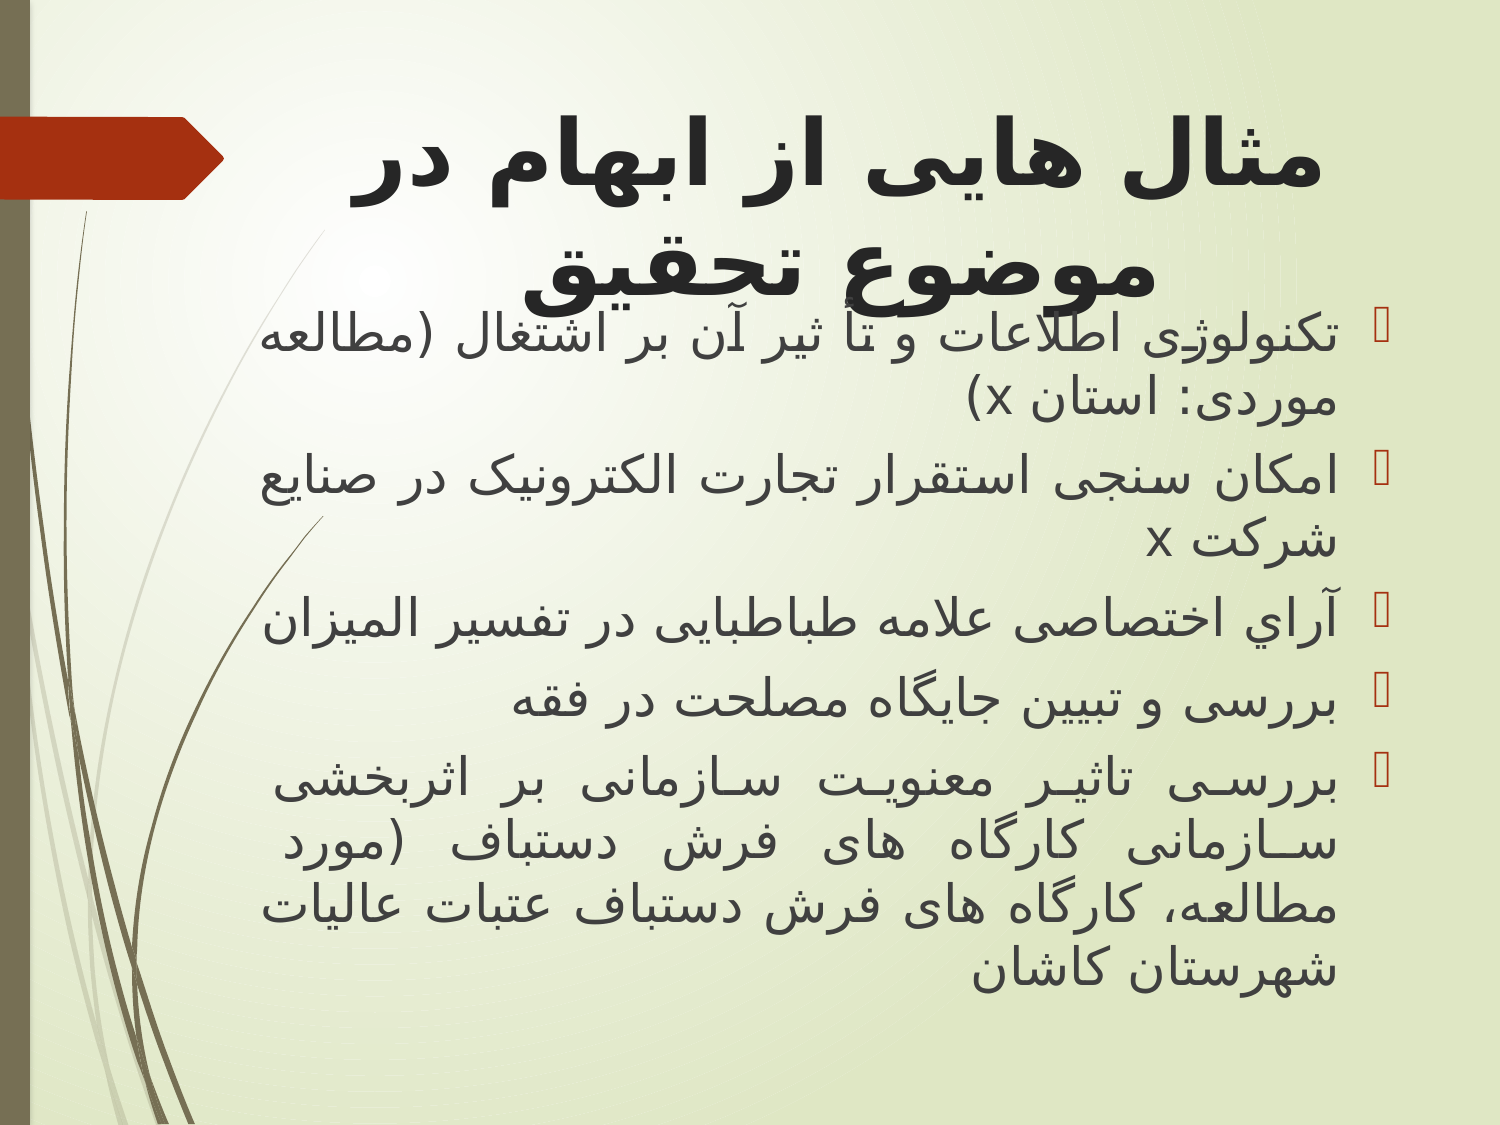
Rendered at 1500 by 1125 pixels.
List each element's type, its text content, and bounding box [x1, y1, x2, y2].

title مثال هایی از ابهام در موضوع تحقیق [244, 86, 1438, 297]
list تکنولوژی اطلاعات و تأ ثیر آن بر اشتغال (مطالعه موردی: استان x) امکان سنجی استقرار تجارت الکترونیک در صنایع شرکت x آراي اختصاصی علامه طباطبایی در تفسیر المیزان بررسی و تبیین جایگاه مصلحت در فقه بررسی تاثیر معنویت سازمانی بر اثربخشی سازمانی کارگاه های فرش دستباف (مورد مطالعه، کارگاه های فرش دستباف عتبات عالیات شهرستان کاشان [242, 290, 1404, 1023]
